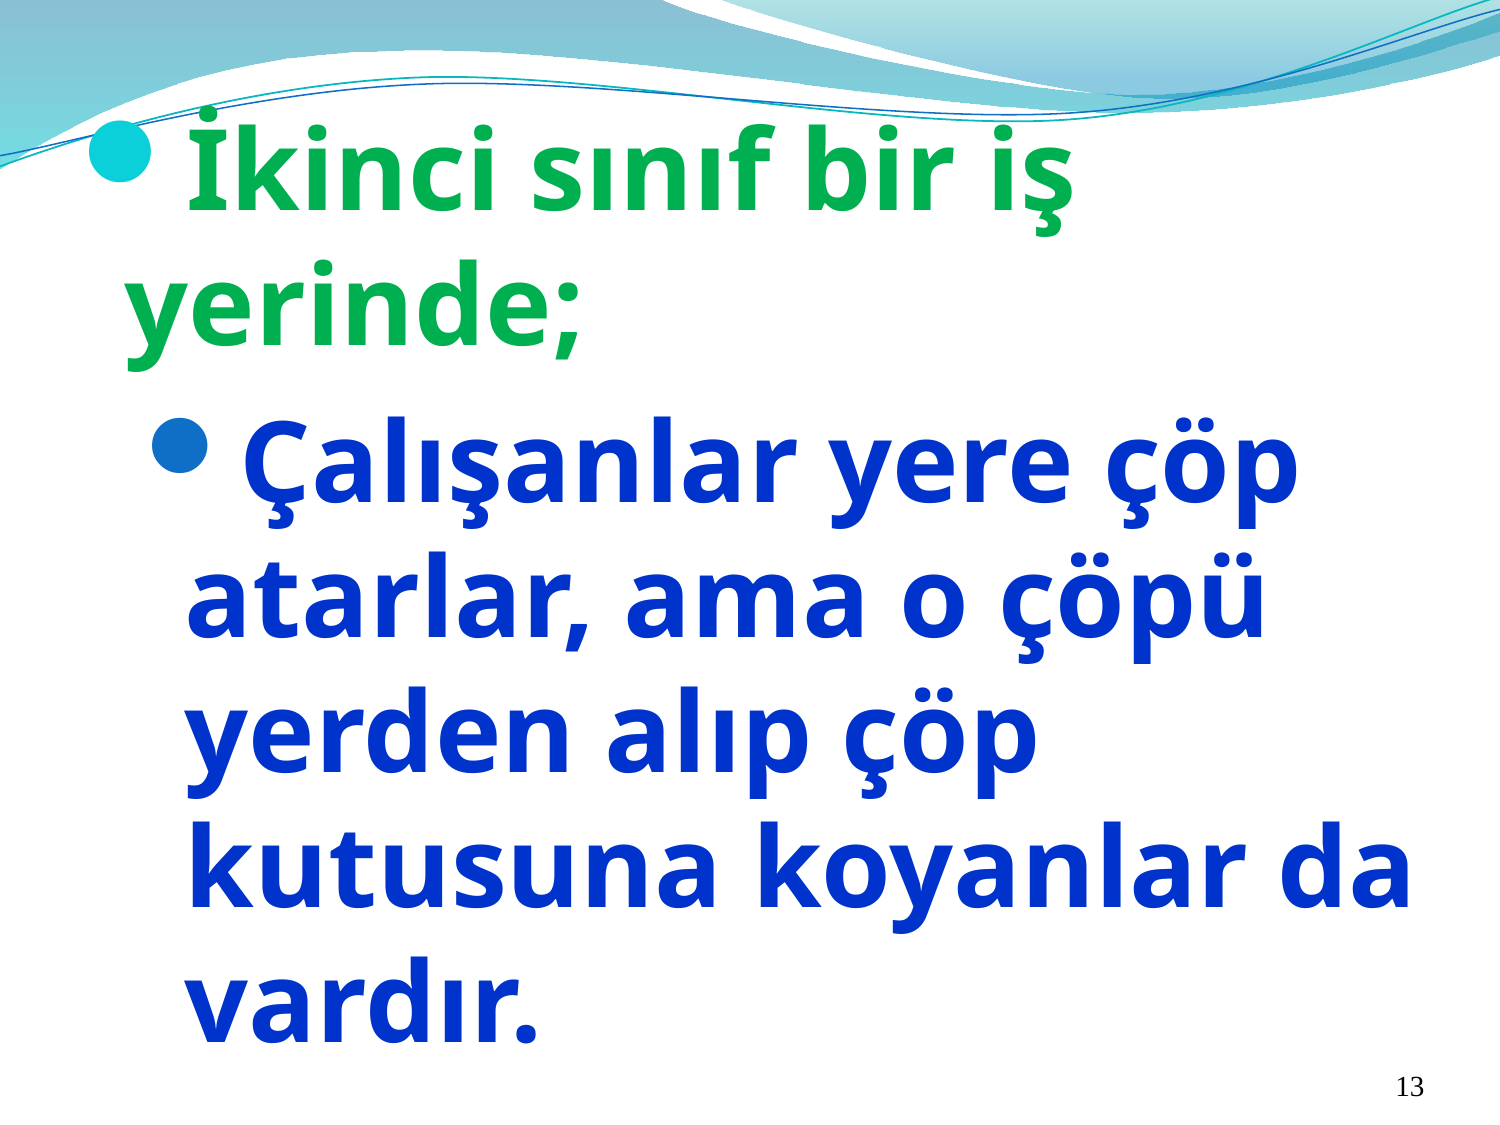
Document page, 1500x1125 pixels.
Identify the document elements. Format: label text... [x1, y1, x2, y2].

list İkinci sınıf bir iş yerinde; Çalışanlar yere çöp atarlar, ama o çöpü yerden alıp çöp kutusuna koyanlar da vardır. [64, 89, 1471, 1059]
slide_number 13 [1299, 1059, 1425, 1103]
